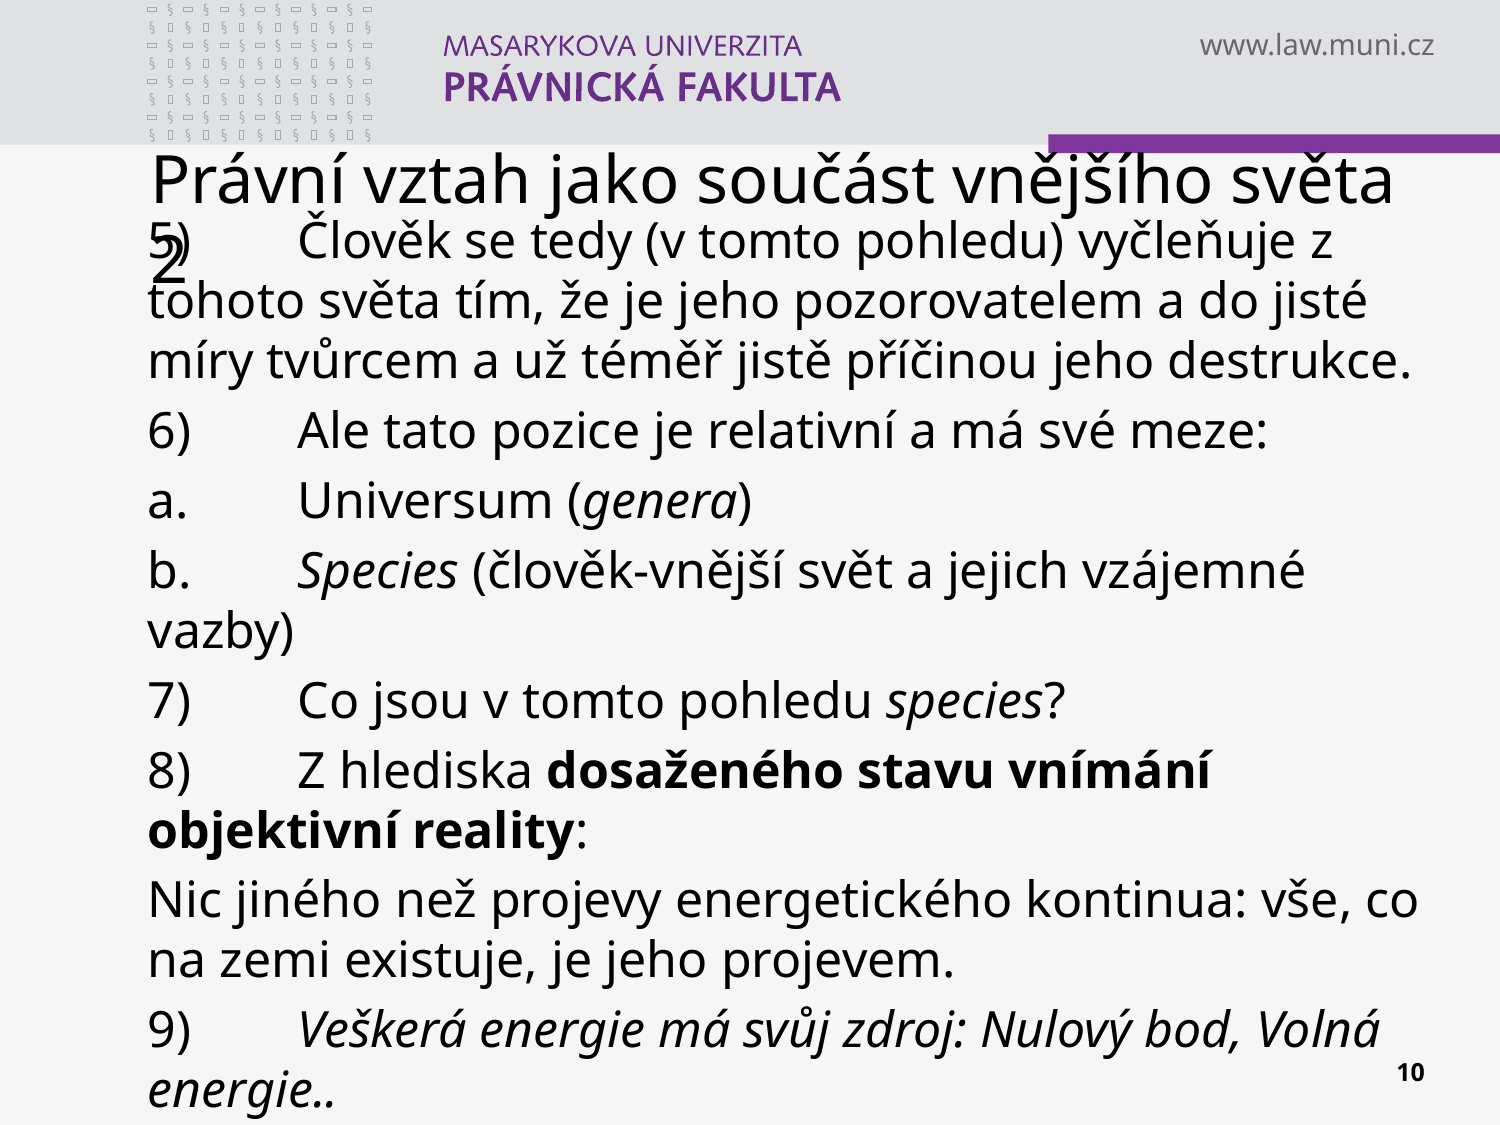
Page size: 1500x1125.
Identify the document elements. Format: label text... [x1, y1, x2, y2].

title Právní vztah jako součást vnějšího světa 2 [150, 137, 1425, 220]
list 5) Člověk se tedy (v tomto pohledu) vyčleňuje z tohoto světa tím, že je jeho pozorovatelem a do jisté míry tvůrcem a už téměř jistě příčinou jeho destrukce. 6) Ale tato pozice je relativní a má své meze: a. Universum (genera) b. Species (člověk-vnější svět a jejich vzájemné vazby) 7) Co jsou v tomto pohledu species? 8) Z hlediska dosaženého stavu vnímání objektivní reality: Nic jiného než projevy energetického kontinua: vše, co na zemi existuje, je jeho projevem. 9) Veškerá energie má svůj zdroj: Nulový bod, Volná energie.. [147, 208, 1423, 1125]
slide_number 10 [1316, 1056, 1425, 1100]
